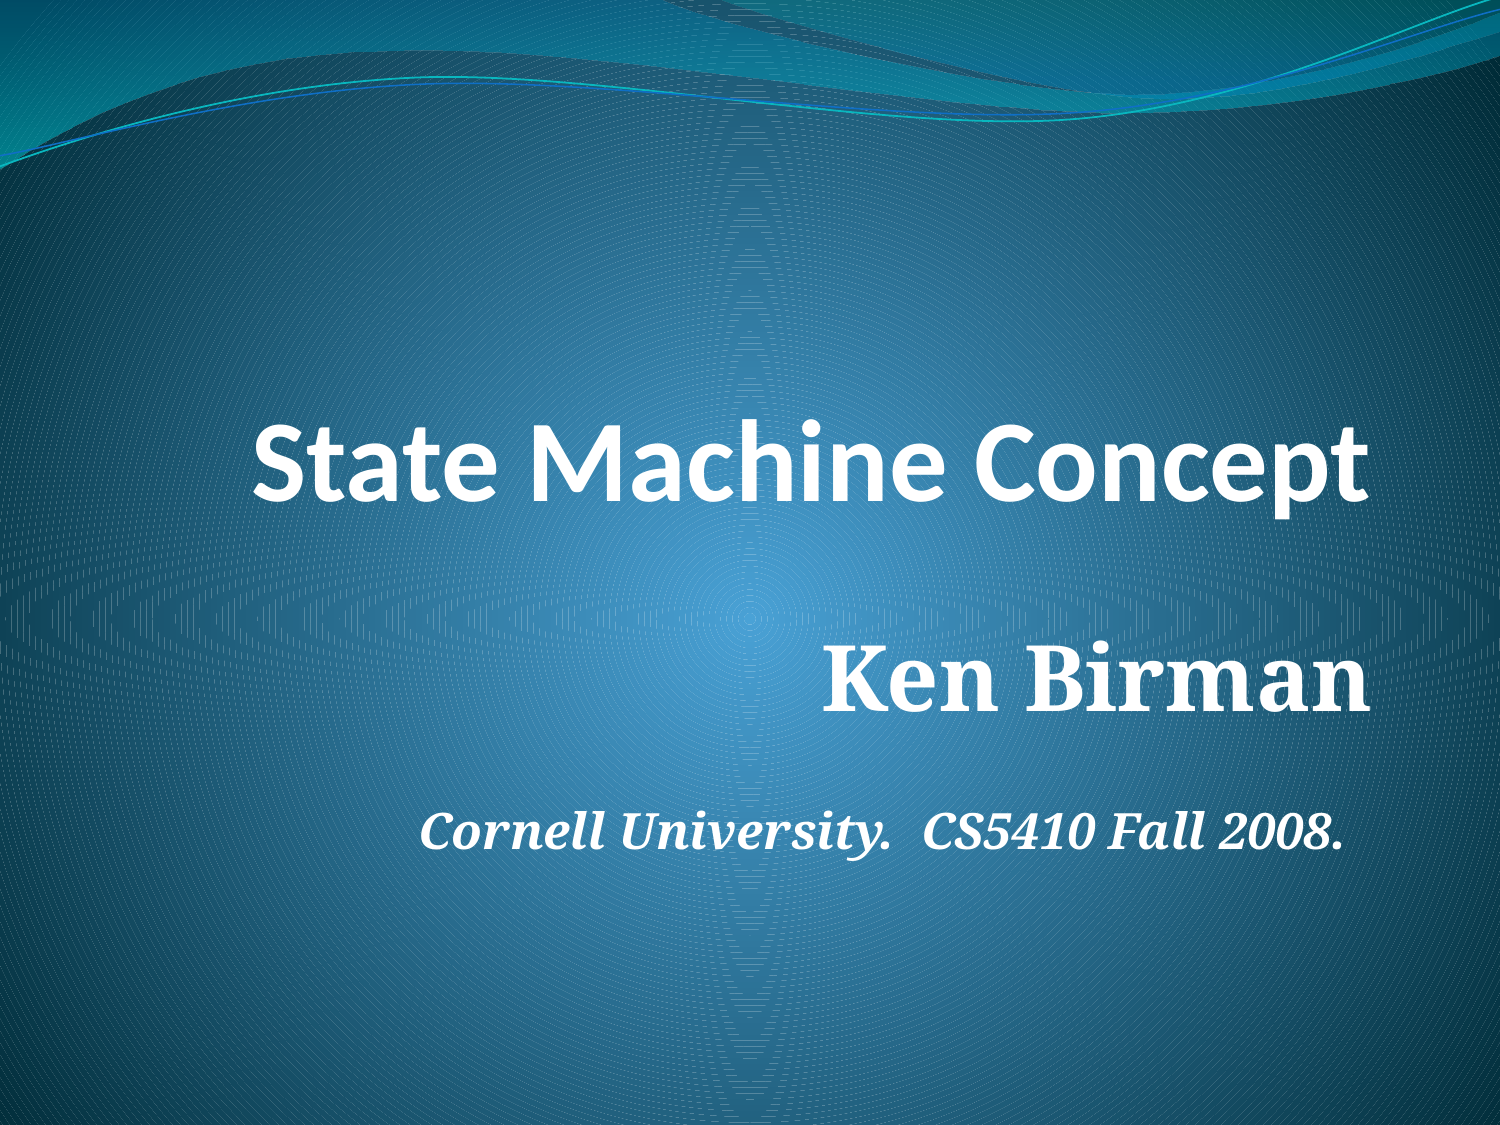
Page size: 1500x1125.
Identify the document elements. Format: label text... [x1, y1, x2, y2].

title State Machine Concept [87, 224, 1376, 526]
subtitle Ken Birman Cornell University. CS5410 Fall 2008. [87, 612, 1377, 901]
